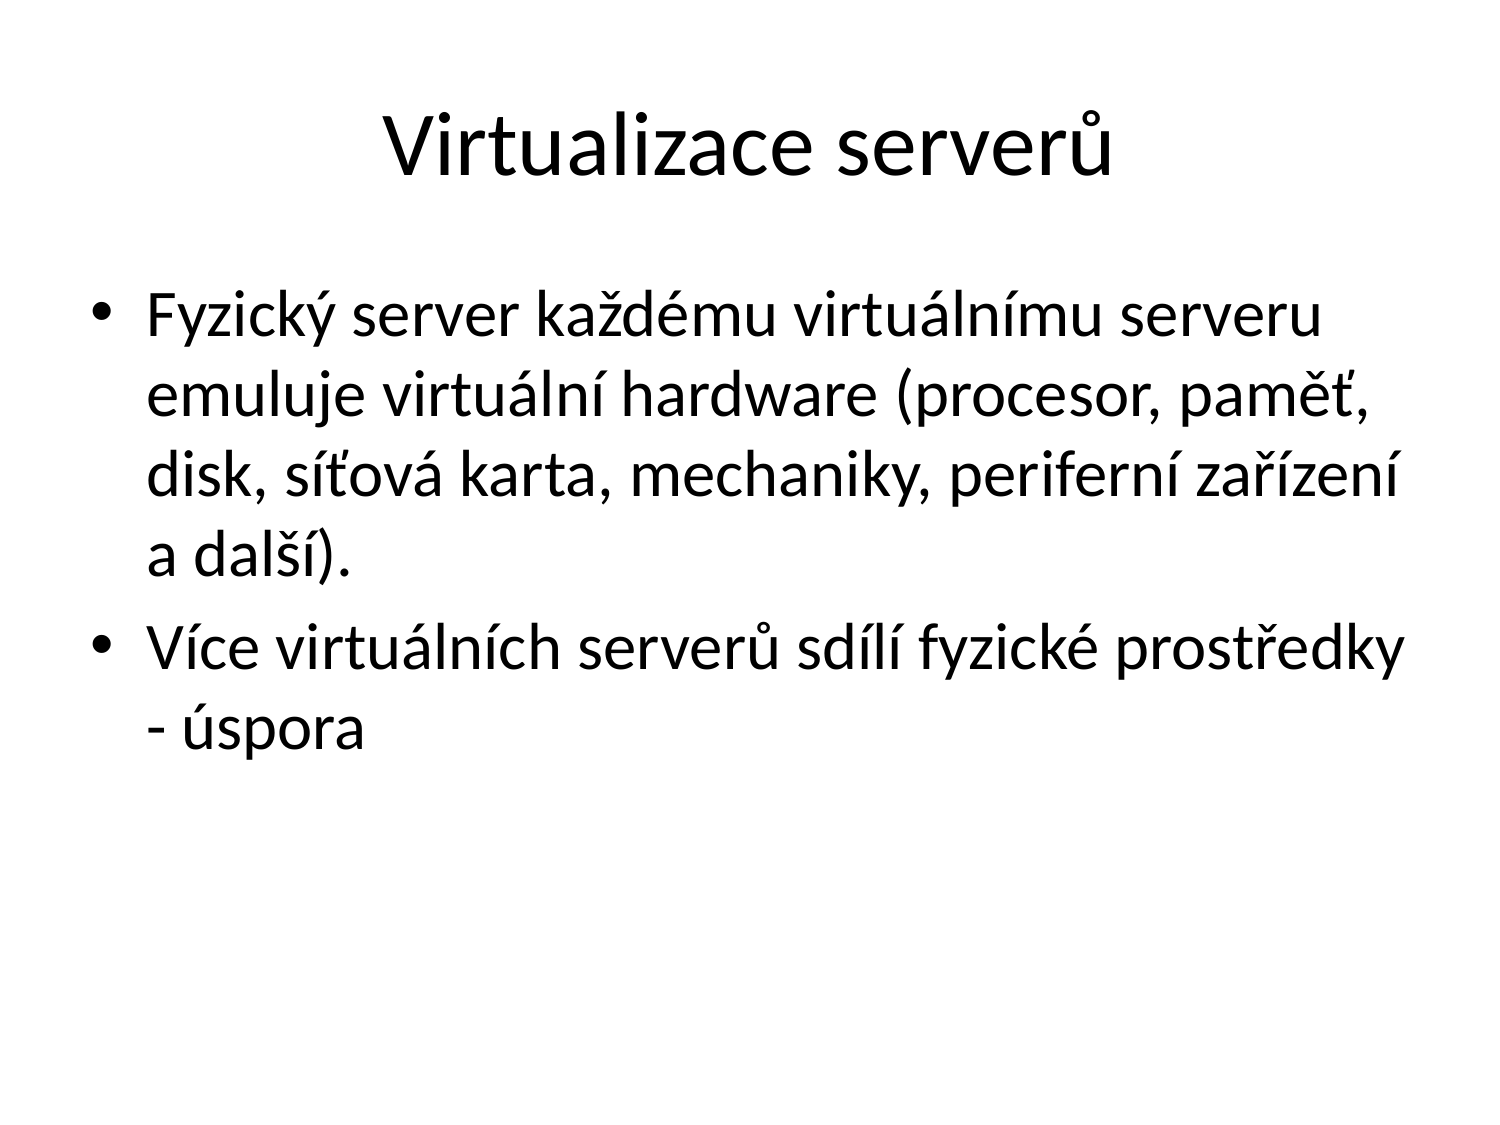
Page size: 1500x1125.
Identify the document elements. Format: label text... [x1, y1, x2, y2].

title Virtualizace serverů [75, 45, 1425, 233]
list Fyzický server každému virtuálnímu serveru emuluje virtuální hardware (procesor, paměť, disk, síťová karta, mechaniky, periferní zařízení a další). Více virtuálních serverů sdílí fyzické prostředky - úspora [75, 262, 1425, 1005]
